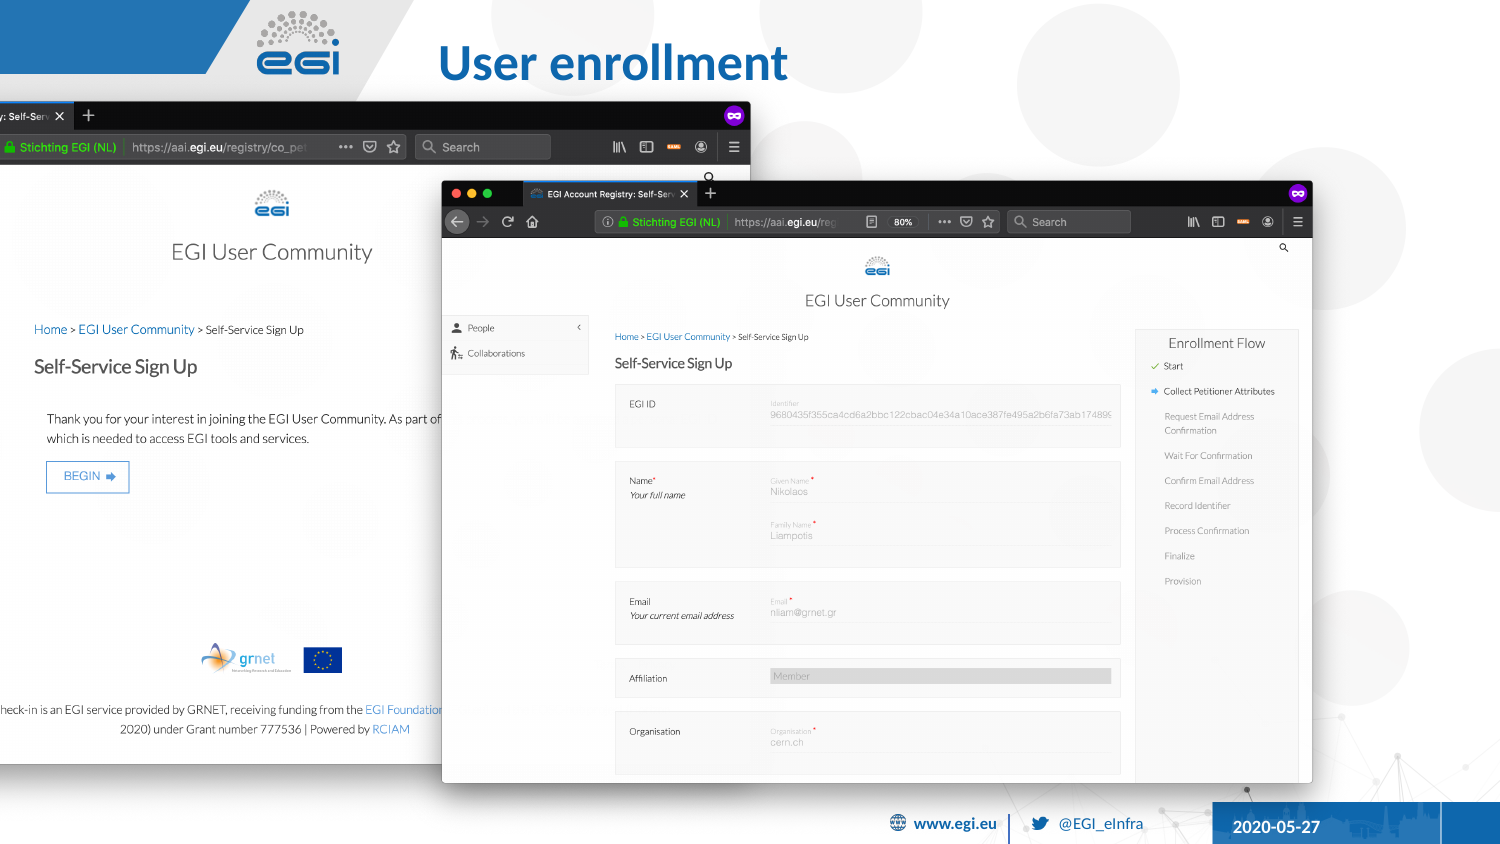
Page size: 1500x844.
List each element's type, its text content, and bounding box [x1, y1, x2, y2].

picture [0, 0, 1500, 844]
title User enrollment [423, 27, 1199, 84]
